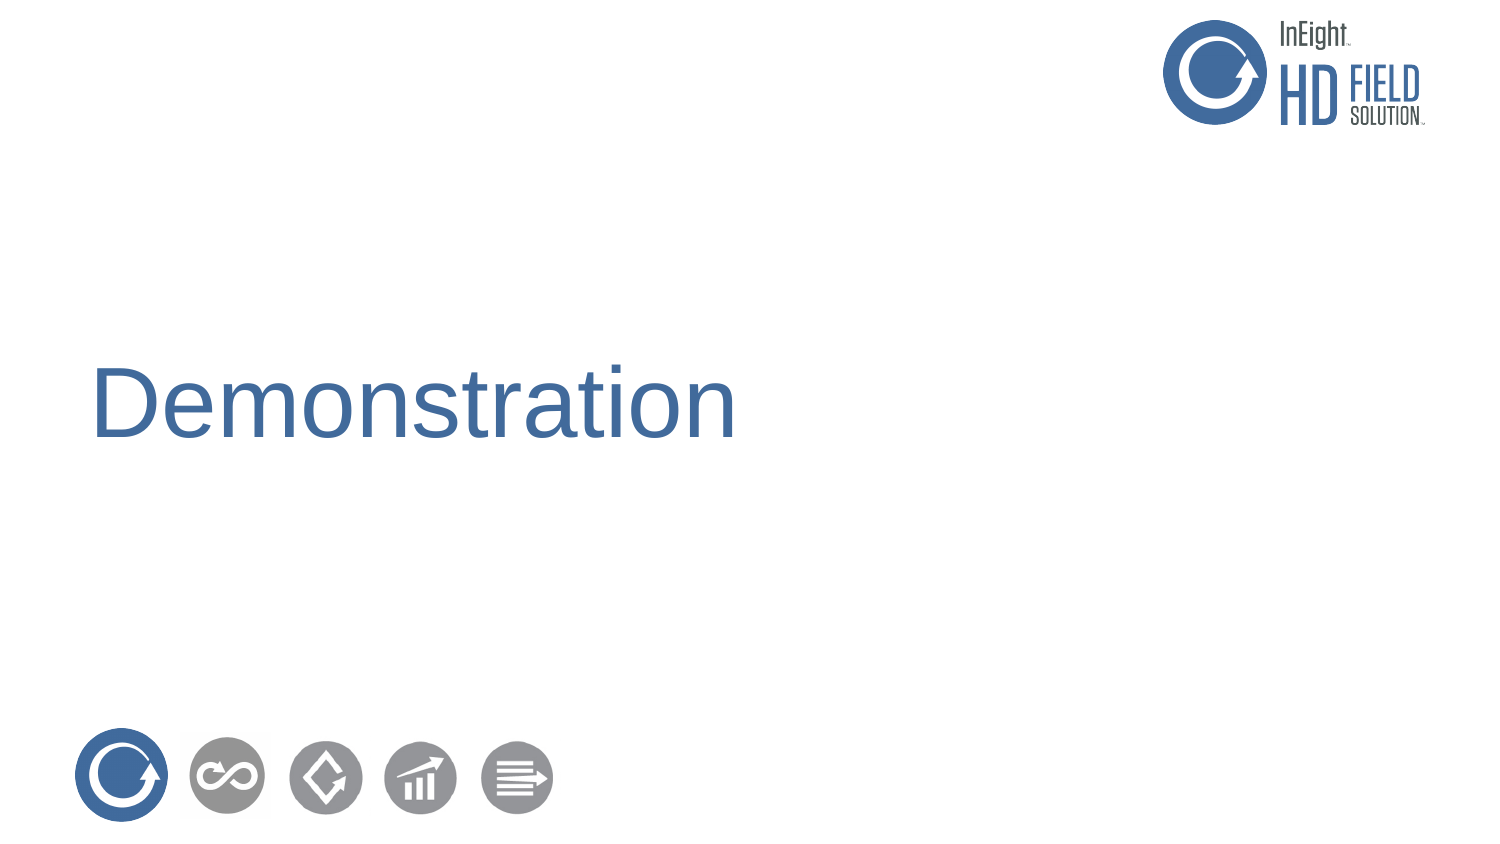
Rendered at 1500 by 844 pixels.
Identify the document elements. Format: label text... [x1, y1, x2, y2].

title Demonstration [75, 341, 1425, 455]
picture [1163, 20, 1426, 126]
picture [480, 731, 561, 821]
picture [279, 729, 371, 821]
picture [377, 731, 458, 821]
picture [75, 728, 173, 822]
picture [180, 732, 271, 819]
